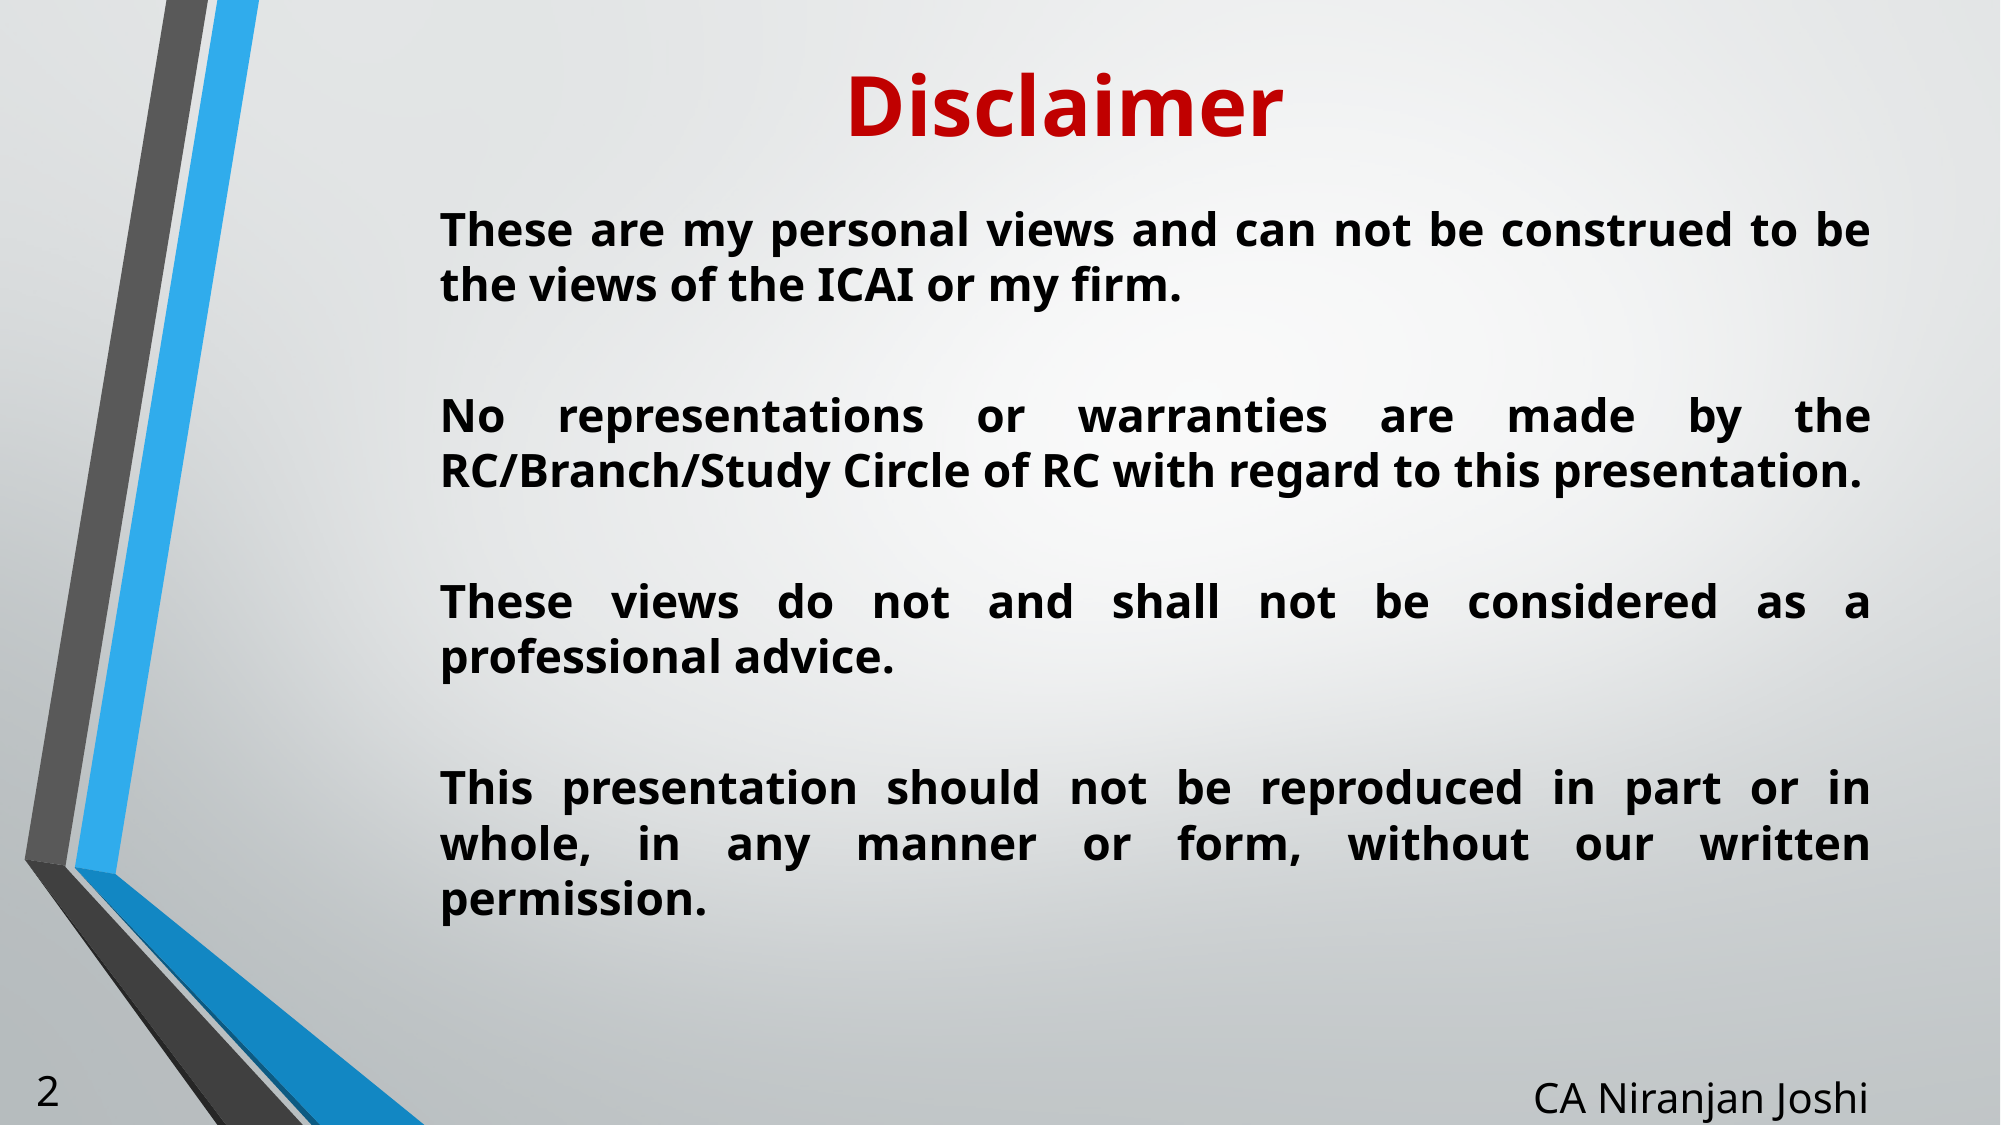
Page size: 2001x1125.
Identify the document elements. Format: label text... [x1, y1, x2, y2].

text_box CA Niranjan Joshi [1438, 1064, 1964, 1125]
title Disclaimer [243, 41, 1887, 164]
list These are my personal views and can not be construed to be the views of the ICAI or my firm. No representations or warranties are made by the RC/Branch/Study Circle of RC with regard to this presentation. These views do not and shall not be considered as a professional advice. This presentation should not be reproduced in part or in whole, in any manner or form, without our written permission. [424, 168, 1887, 957]
slide_number 2 [2, 1063, 94, 1124]
